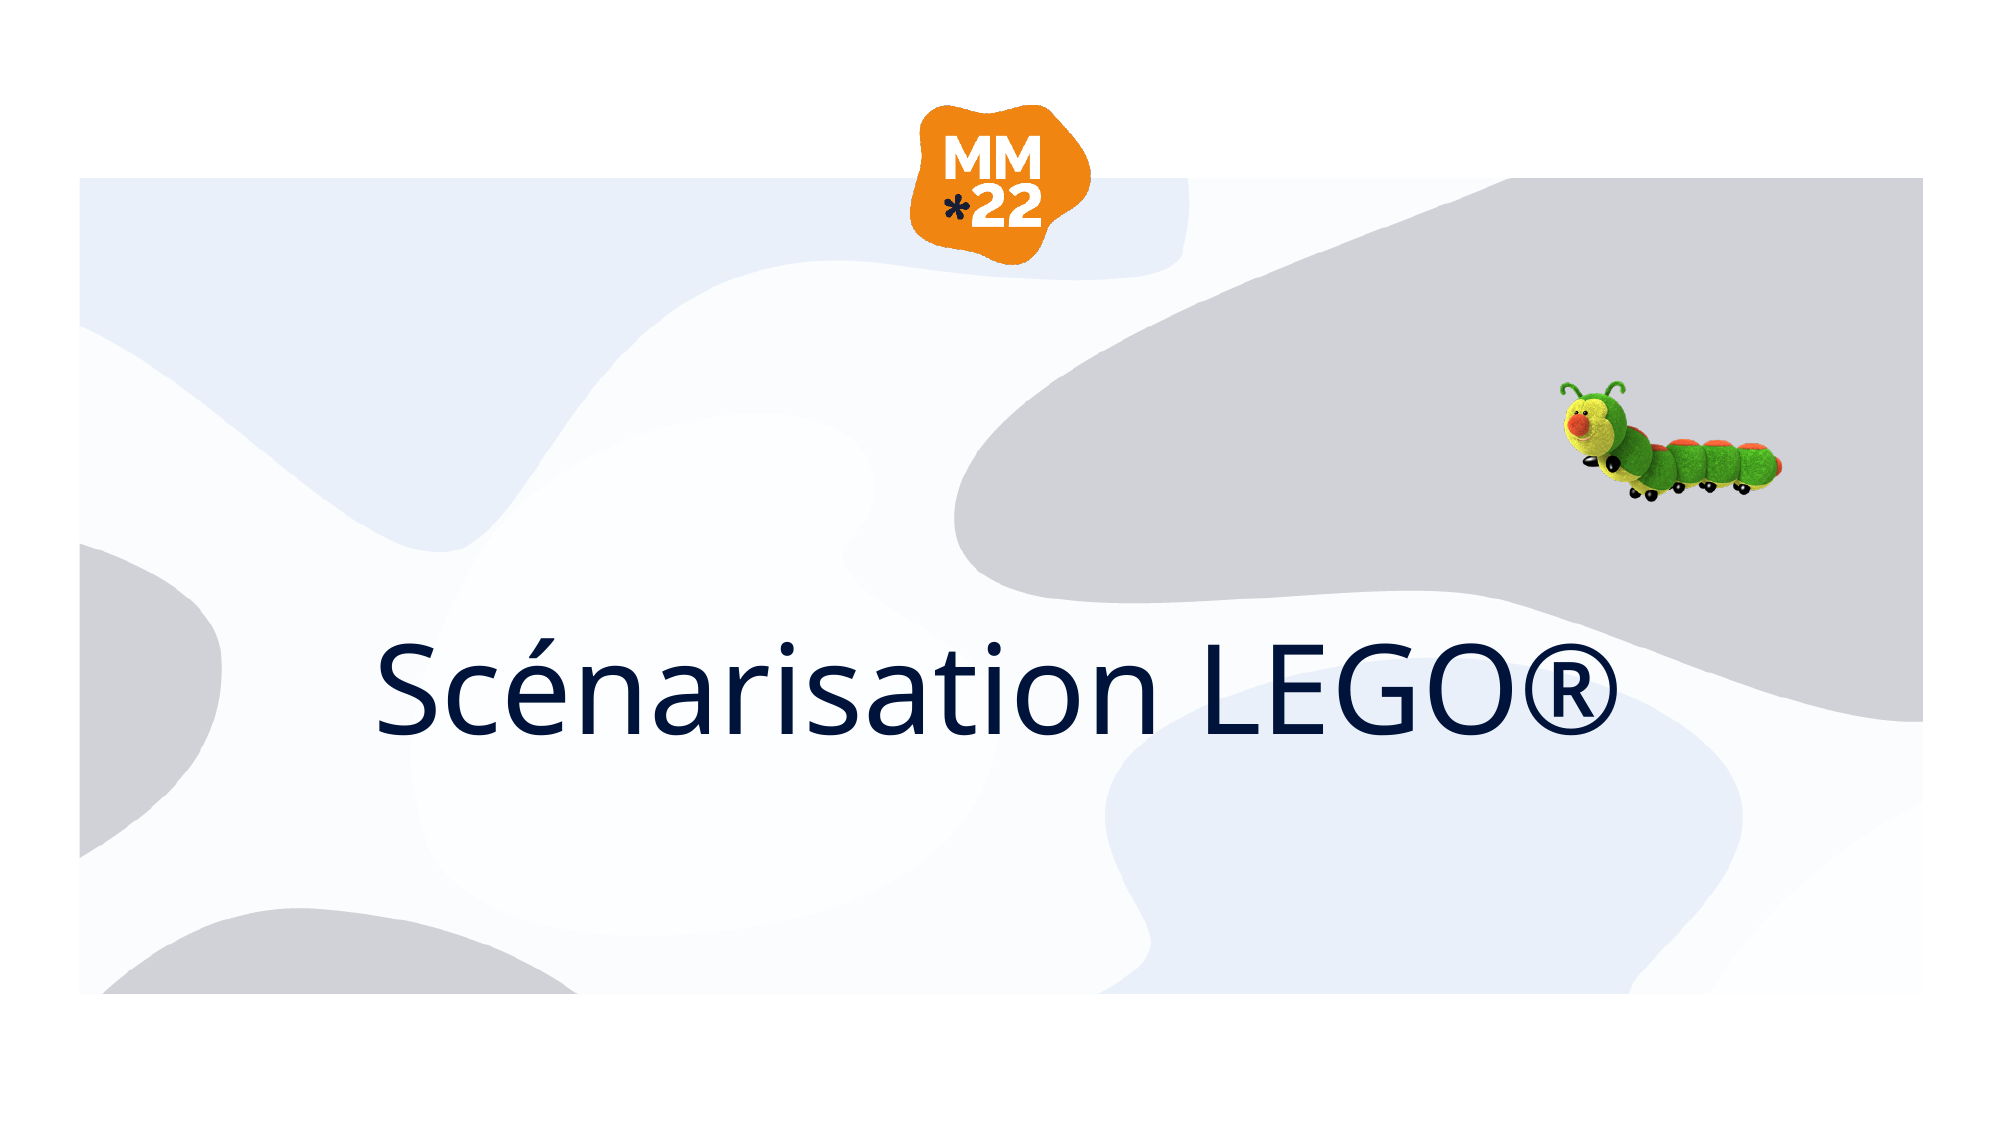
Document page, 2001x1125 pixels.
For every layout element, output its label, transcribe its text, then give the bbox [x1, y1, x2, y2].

picture [79, 90, 1923, 994]
title Scénarisation LEGO® [136, 295, 1862, 769]
